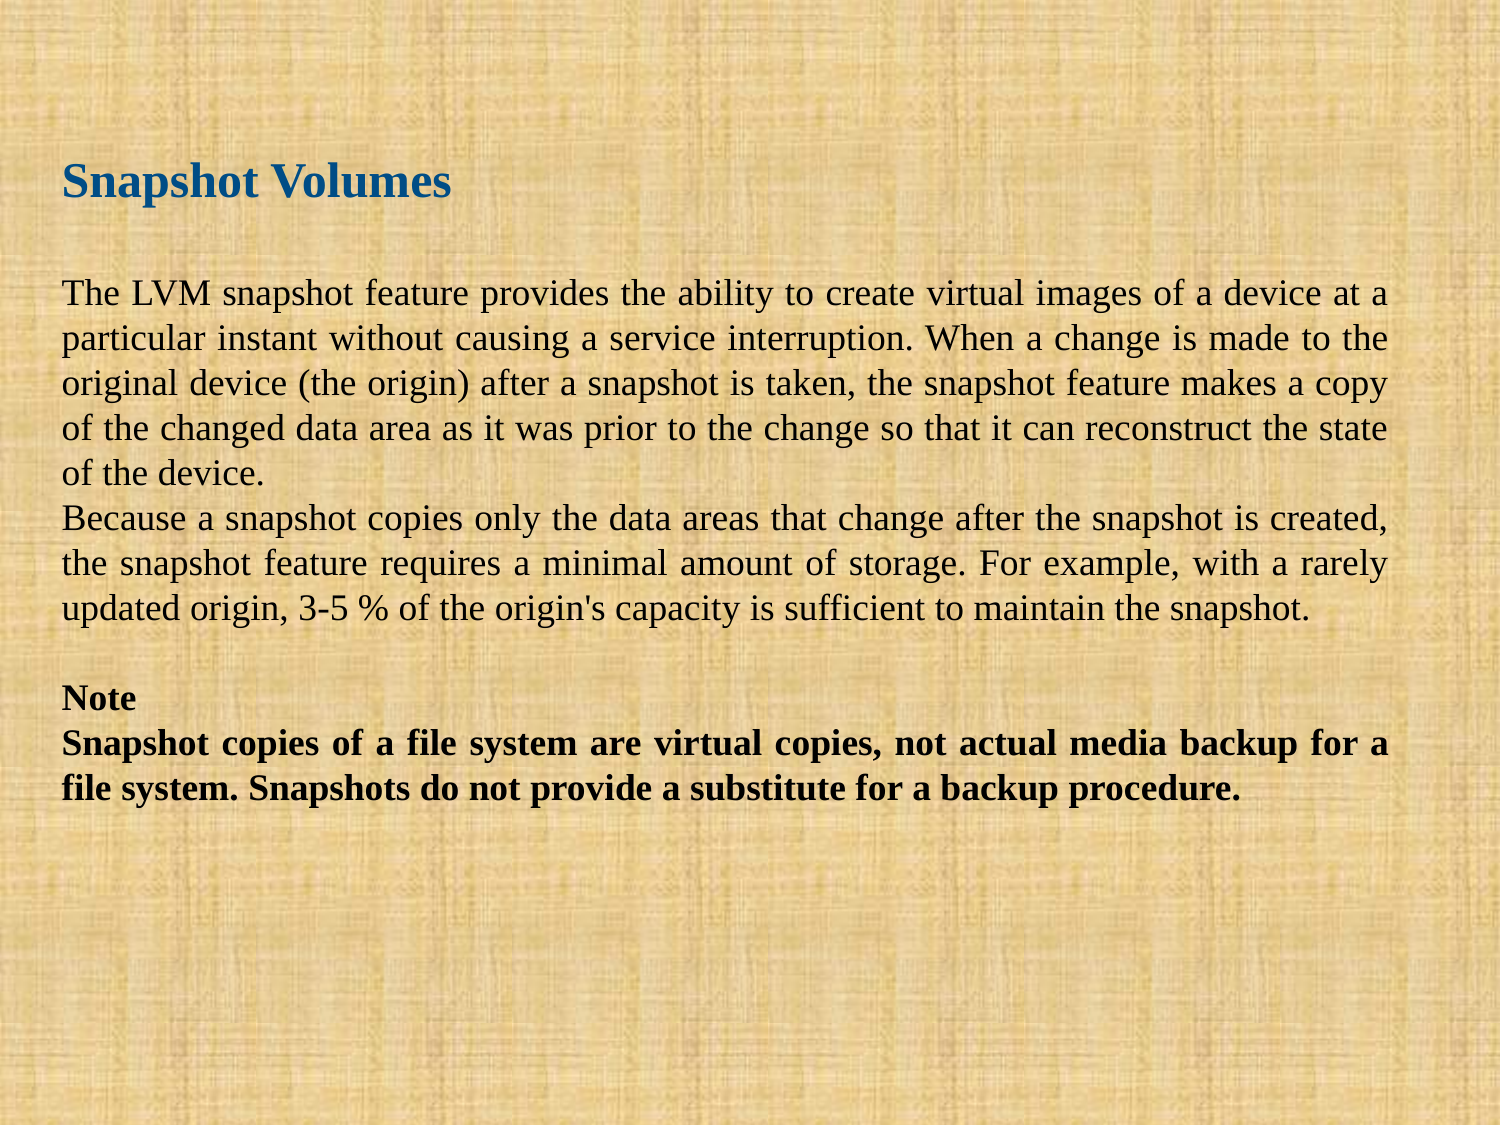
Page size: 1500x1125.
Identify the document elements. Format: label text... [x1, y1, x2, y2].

picture [0, 0, 1500, 1125]
text_box Snapshot Volumes The LVM snapshot feature provides the ability to create virtual images of a device at a particular instant without causing a service interruption. When a change is made to the original device (the origin) after a snapshot is taken, the snapshot feature makes a copy of the changed data area as it was prior to the change so that it can reconstruct the state of the device. Because a snapshot copies only the data areas that change after the snapshot is created, the snapshot feature requires a minimal amount of storage. For example, with a rarely updated origin, 3-5 % of the origin's capacity is sufficient to maintain the snapshot. Note Snapshot copies of a file system are virtual copies, not actual media backup for a file system. Snapshots do not provide a substitute for a backup procedure. [46, 140, 1406, 816]
